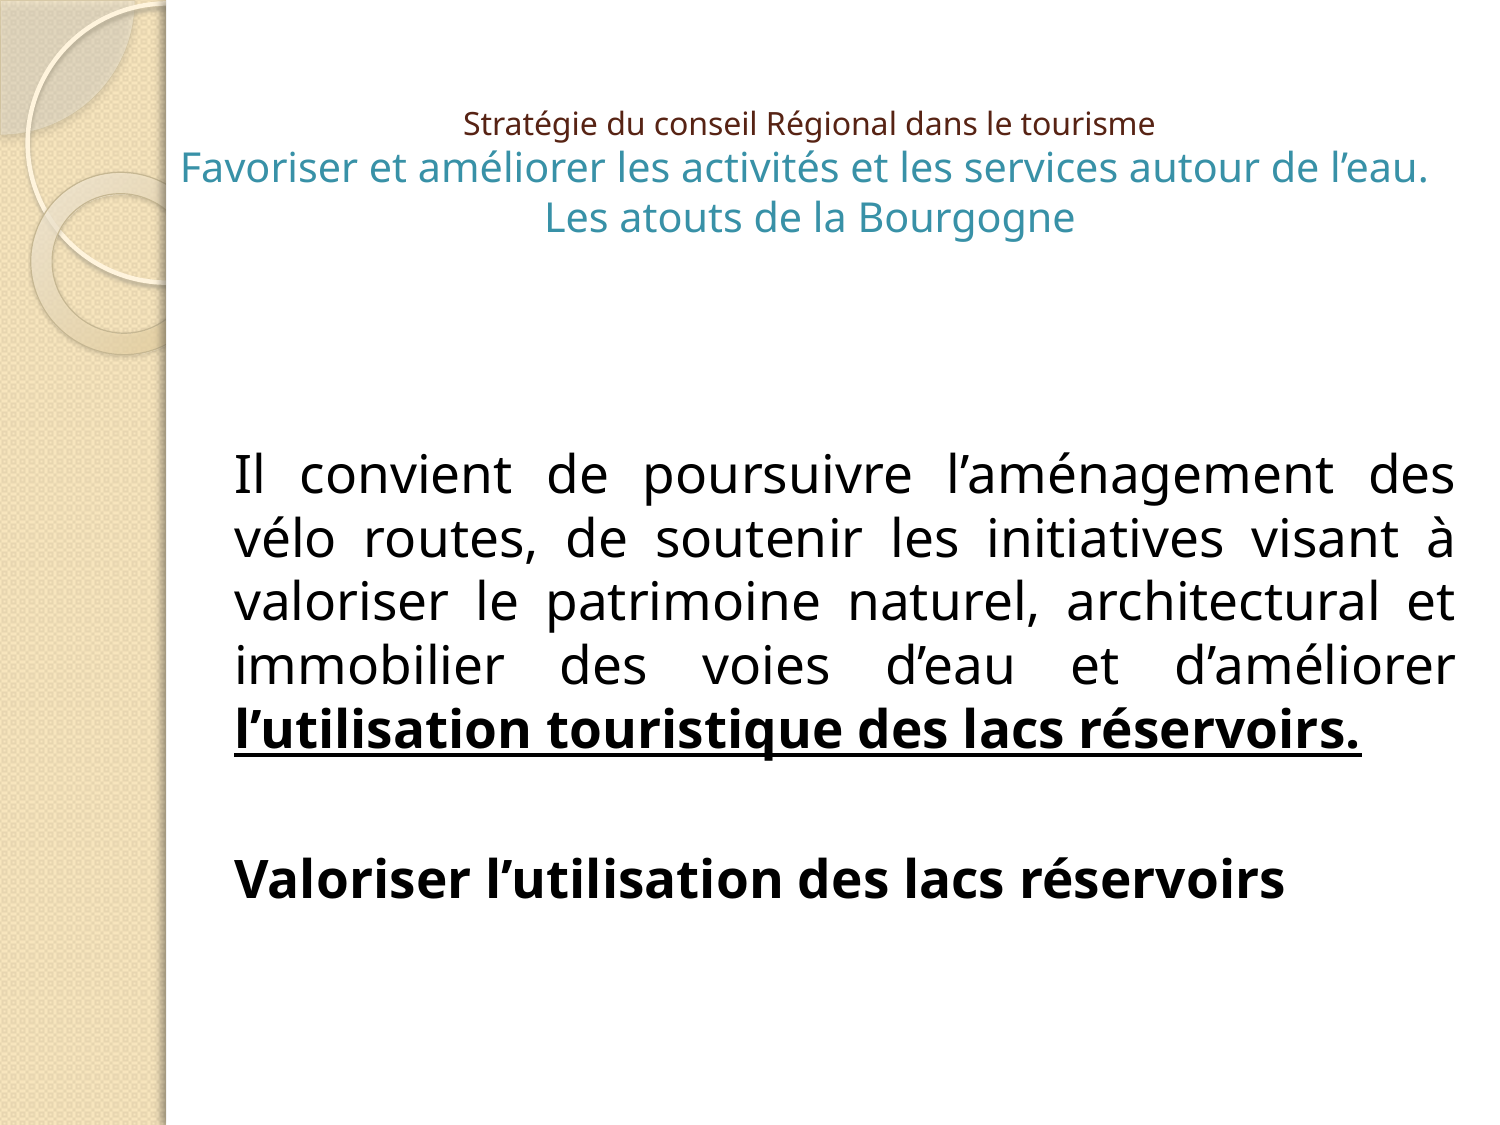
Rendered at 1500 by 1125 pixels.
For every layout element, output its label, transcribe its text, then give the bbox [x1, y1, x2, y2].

title Stratégie du conseil Régional dans le tourisme Favoriser et améliorer les activités et les services autour de l’eau. Les atouts de la Bourgogne [159, 78, 1461, 266]
list Il convient de poursuivre l’aménagement des vélo routes, de soutenir les initiatives visant à valoriser le patrimoine naturel, architectural et immobilier des voies d’eau et d’améliorer l’utilisation touristique des lacs réservoirs. Valoriser l’utilisation des lacs réservoirs [206, 432, 1473, 917]
